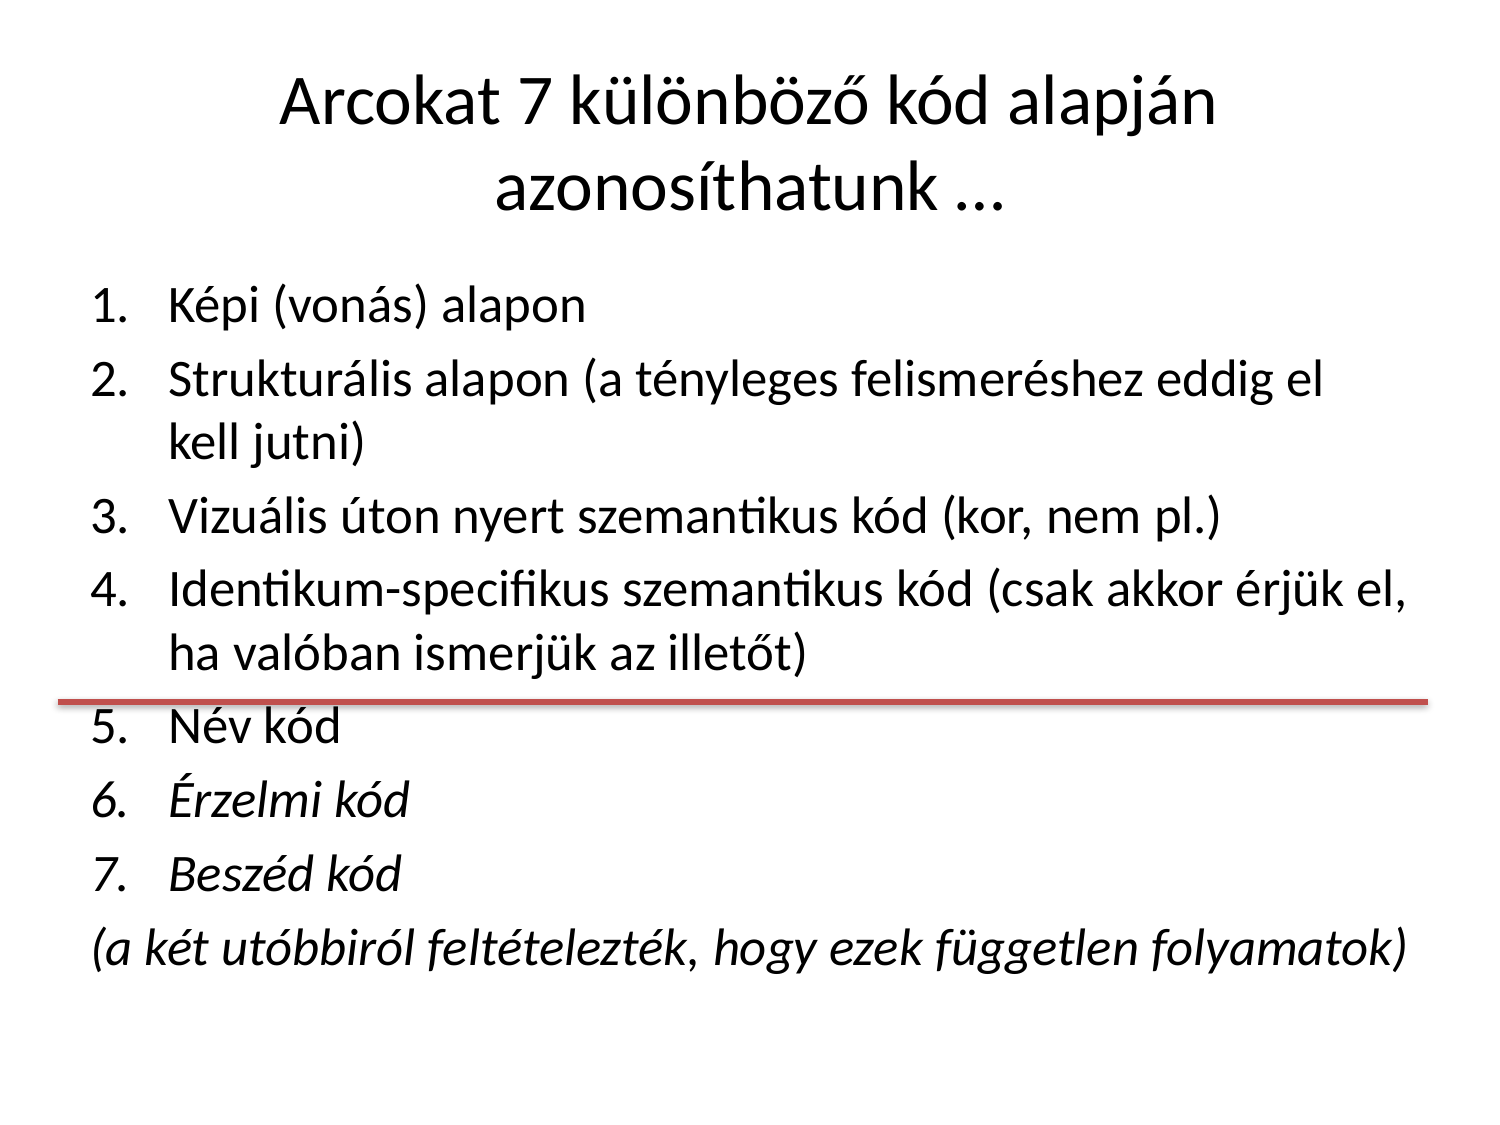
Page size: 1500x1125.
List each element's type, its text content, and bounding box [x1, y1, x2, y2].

list Képi (vonás) alapon Strukturális alapon (a tényleges felismeréshez eddig el kell jutni) Vizuális úton nyert szemantikus kód (kor, nem pl.) Identikum-specifikus szemantikus kód (csak akkor érjük el, ha valóban ismerjük az illetőt) Név kód Érzelmi kód Beszéd kód (a két utóbbiról feltételezték, hogy ezek független folyamatok) [75, 262, 1425, 697]
title Arcokat 7 különböző kód alapján azonosíthatunk … [75, 45, 1425, 233]
list Képi (vonás) alapon Strukturális alapon (a tényleges felismeréshez eddig el kell jutni) Vizuális úton nyert szemantikus kód (kor, nem pl.) Identikum-specifikus szemantikus kód (csak akkor érjük el, ha valóban ismerjük az illetőt) Név kód Érzelmi kód Beszéd kód (a két utóbbiról feltételezték, hogy ezek független folyamatok) [75, 713, 1425, 1005]
